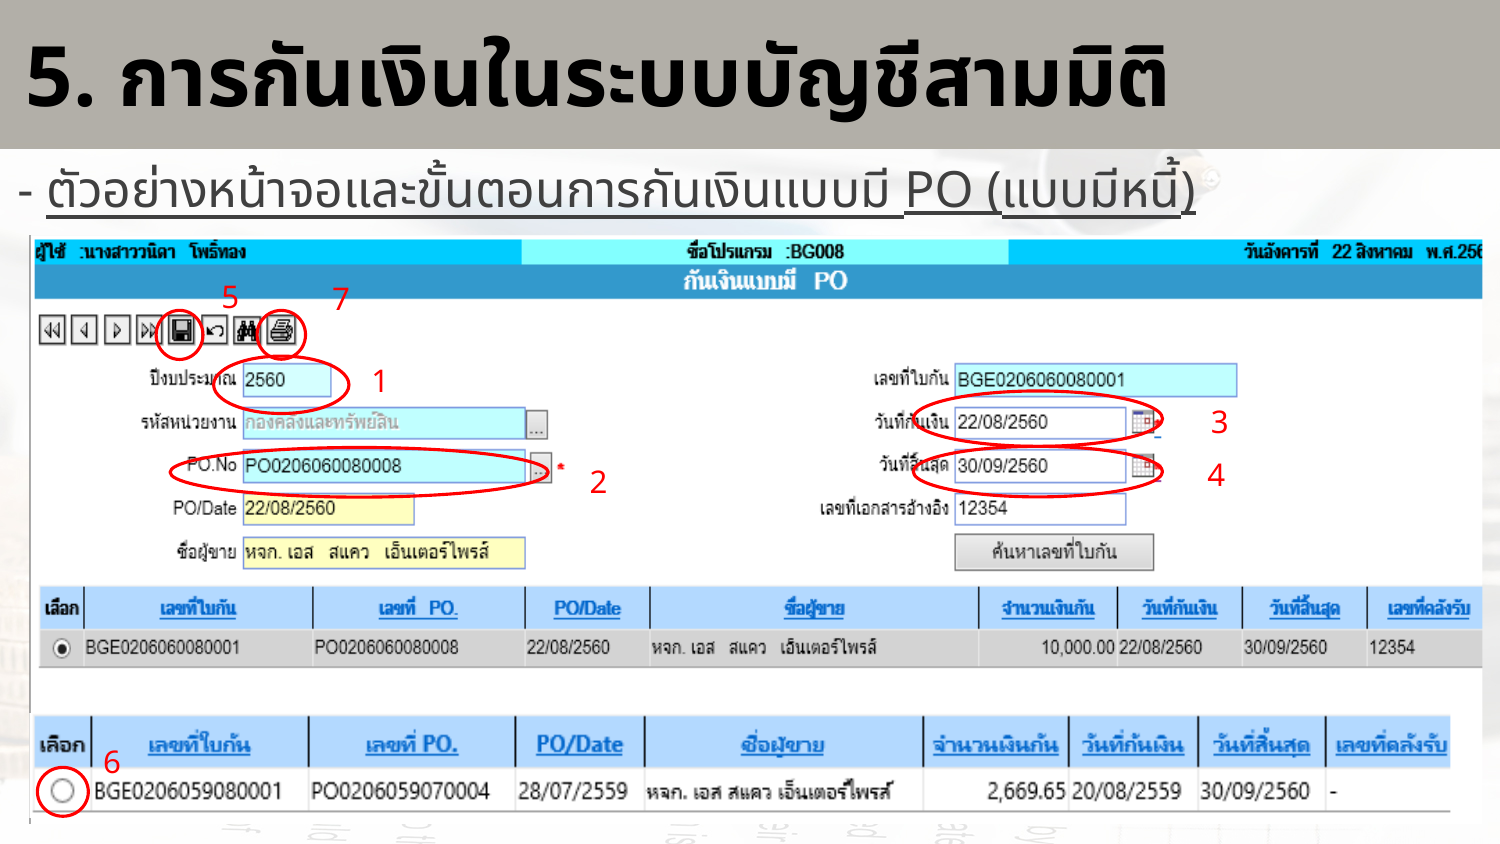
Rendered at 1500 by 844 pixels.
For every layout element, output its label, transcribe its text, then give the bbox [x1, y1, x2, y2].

picture [0, 235, 1500, 844]
title 5. การกันเงินในระบบบัญชีสามมิติ [11, 20, 1500, 166]
picture [0, 0, 1500, 150]
list - ตัวอย่างหน้าจอและขั้นตอนการกันเงินแบบมี PO (แบบมีหนี้) [0, 150, 1500, 264]
